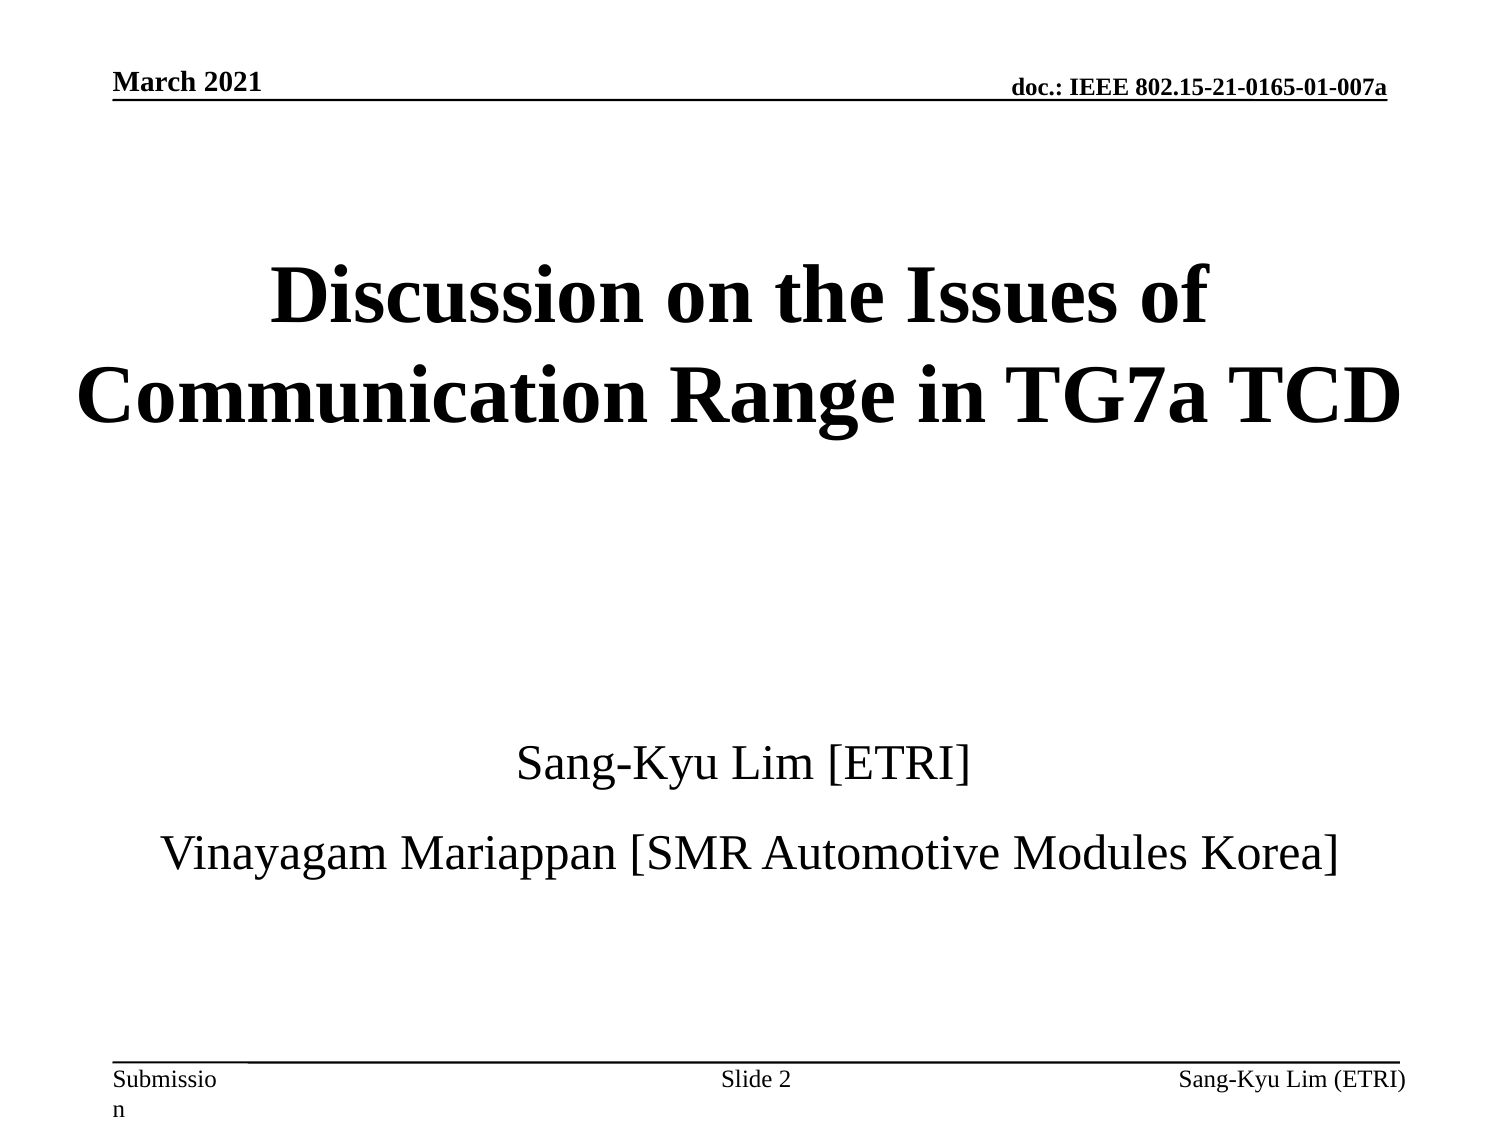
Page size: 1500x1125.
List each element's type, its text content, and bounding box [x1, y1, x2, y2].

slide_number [112, 61, 376, 98]
footer Sang-Kyu Lim (ETRI) [893, 1061, 1407, 1093]
text_box Discussion on the Issues of Communication Range in TG7a TCD [60, 232, 1441, 447]
slide_number Slide 2 [712, 1061, 800, 1093]
text_box Sang-Kyu Lim [ETRI] Vinayagam Mariappan [SMR Automotive Modules Korea] [29, 692, 1471, 888]
